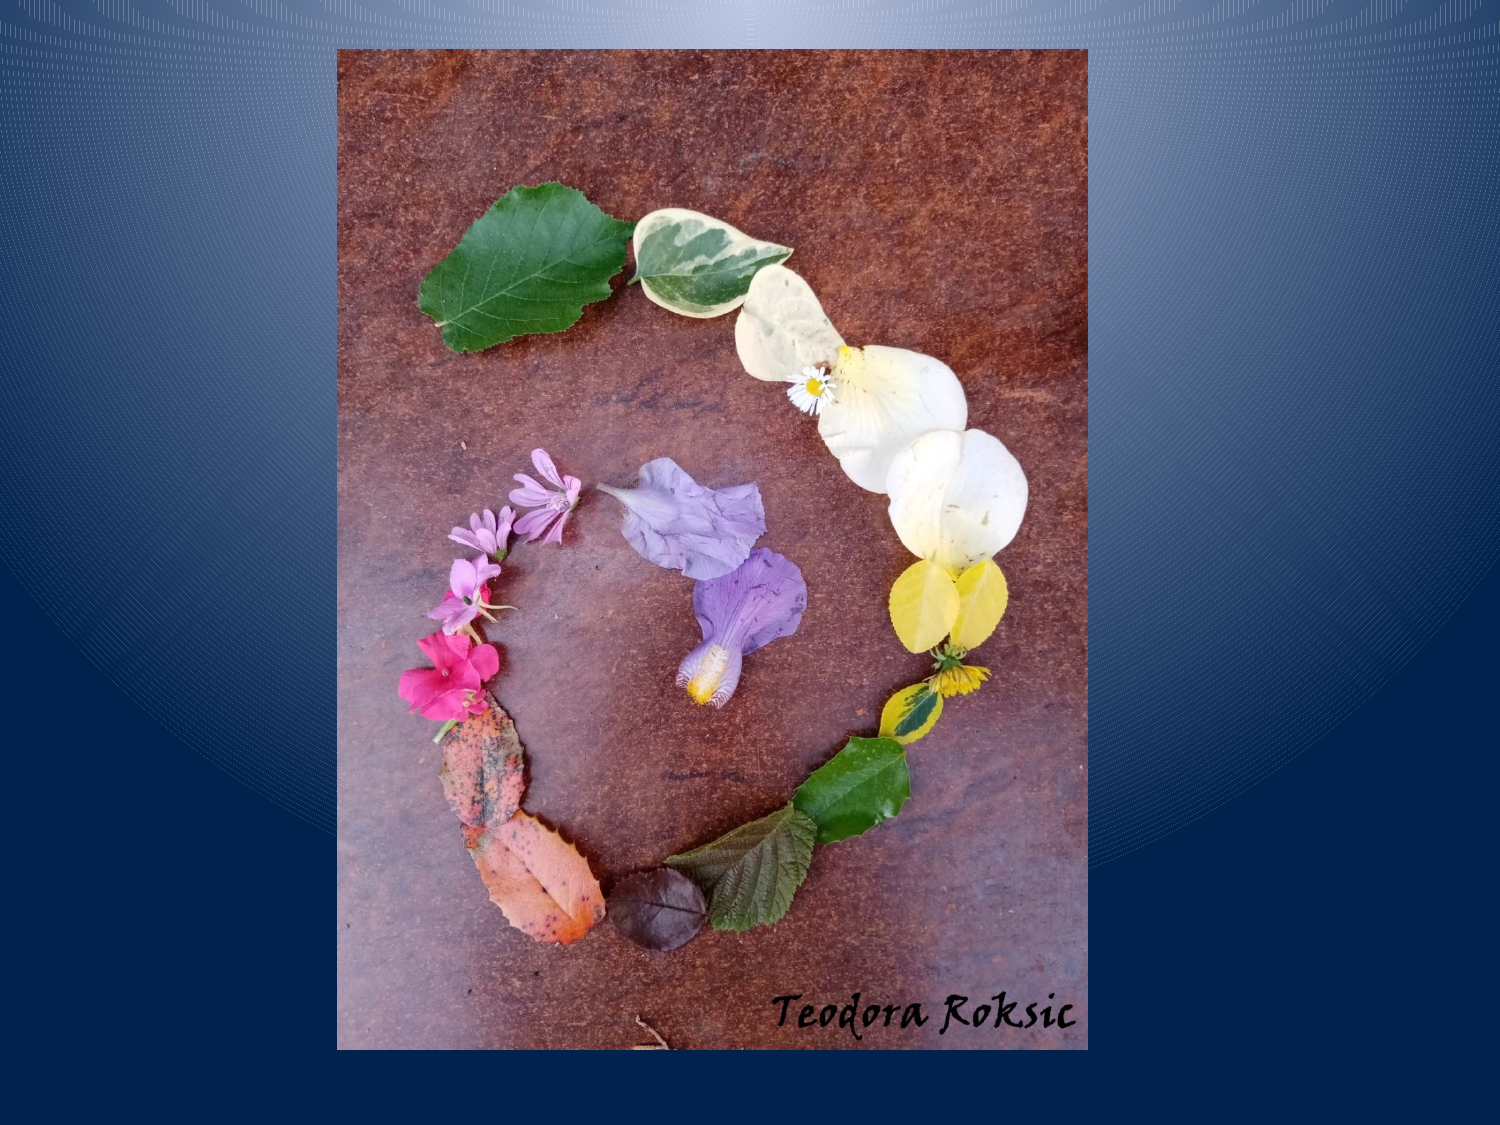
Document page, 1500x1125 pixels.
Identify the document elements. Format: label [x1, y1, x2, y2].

list [337, 49, 1088, 1051]
